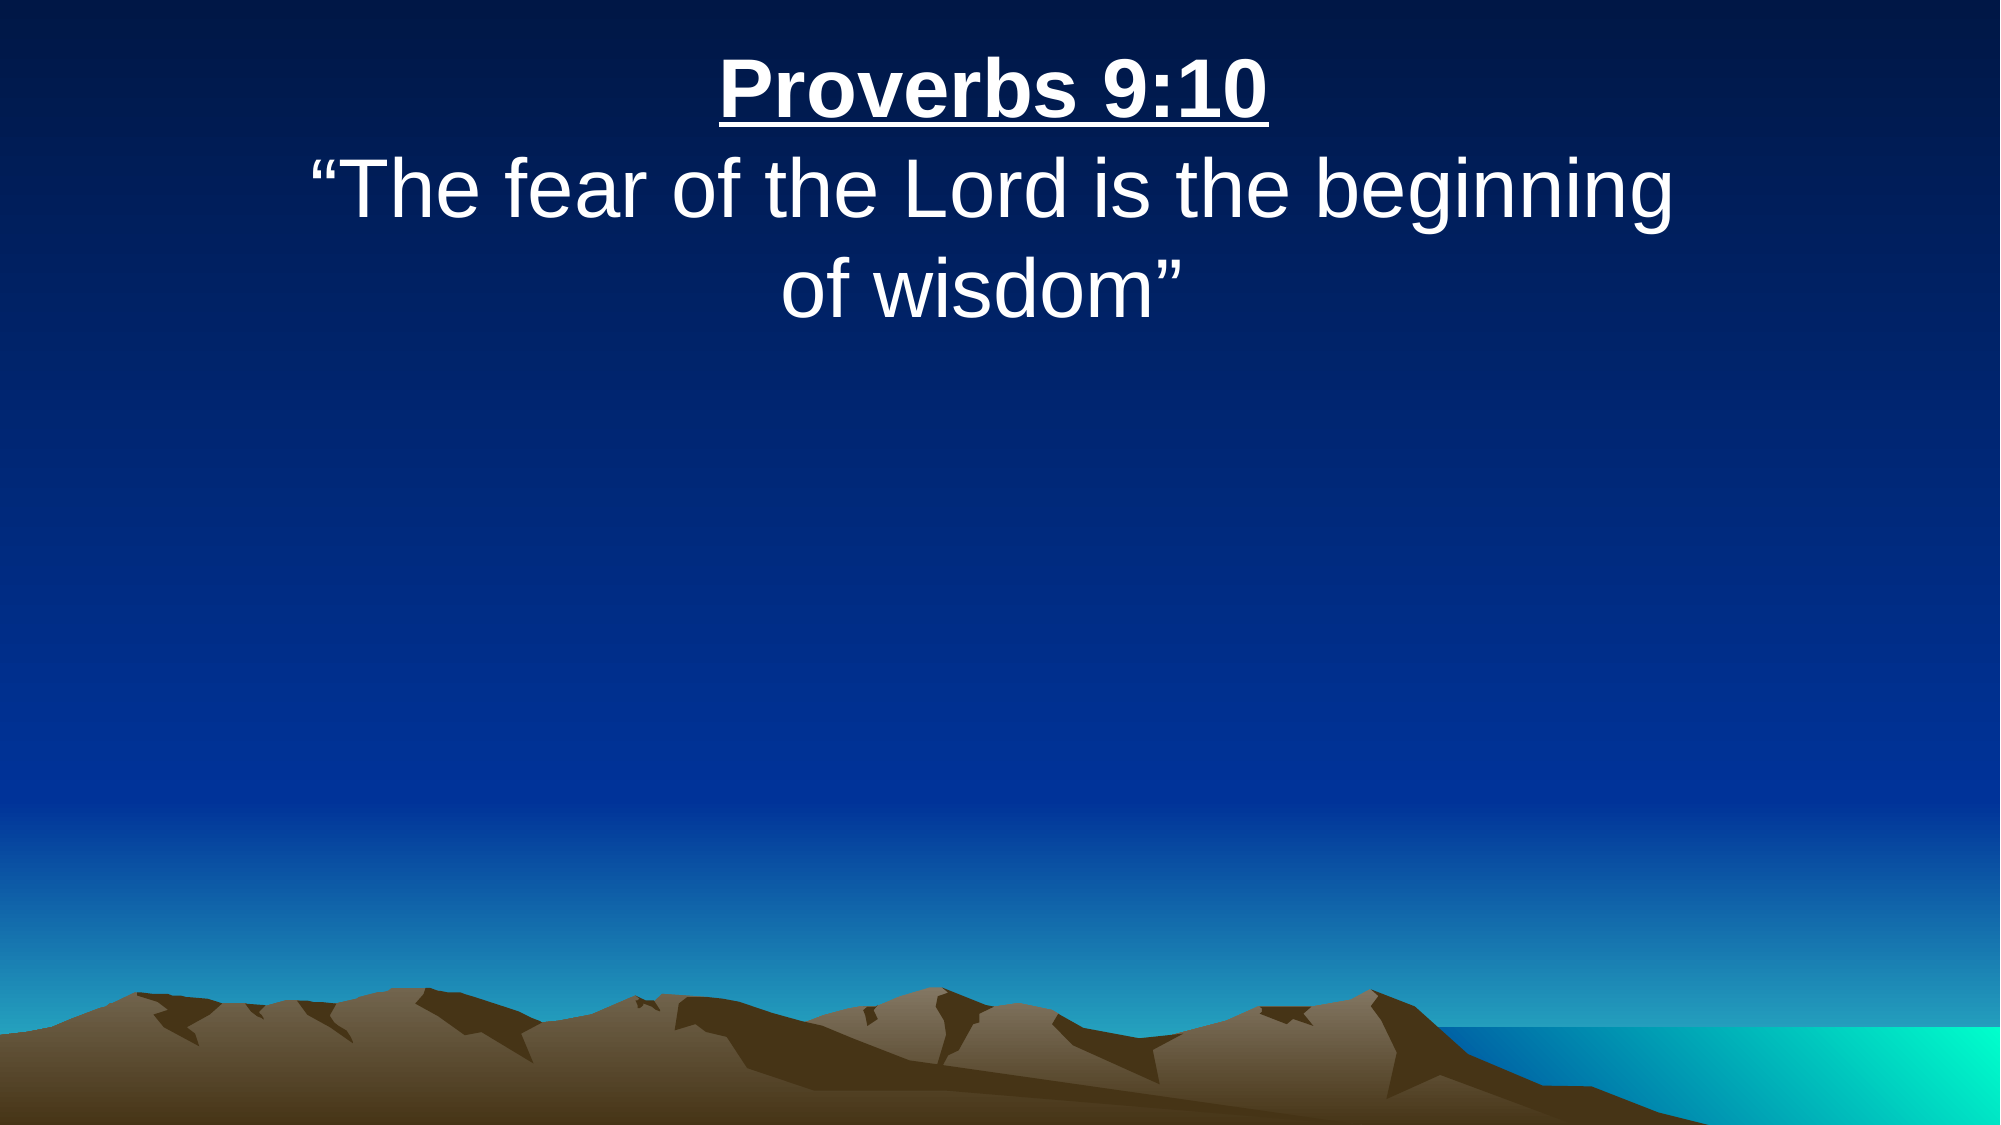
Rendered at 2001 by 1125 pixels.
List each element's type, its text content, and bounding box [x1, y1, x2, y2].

text_box Proverbs 9:10 “The fear of the Lord is the beginning of wisdom” [262, 26, 1725, 842]
